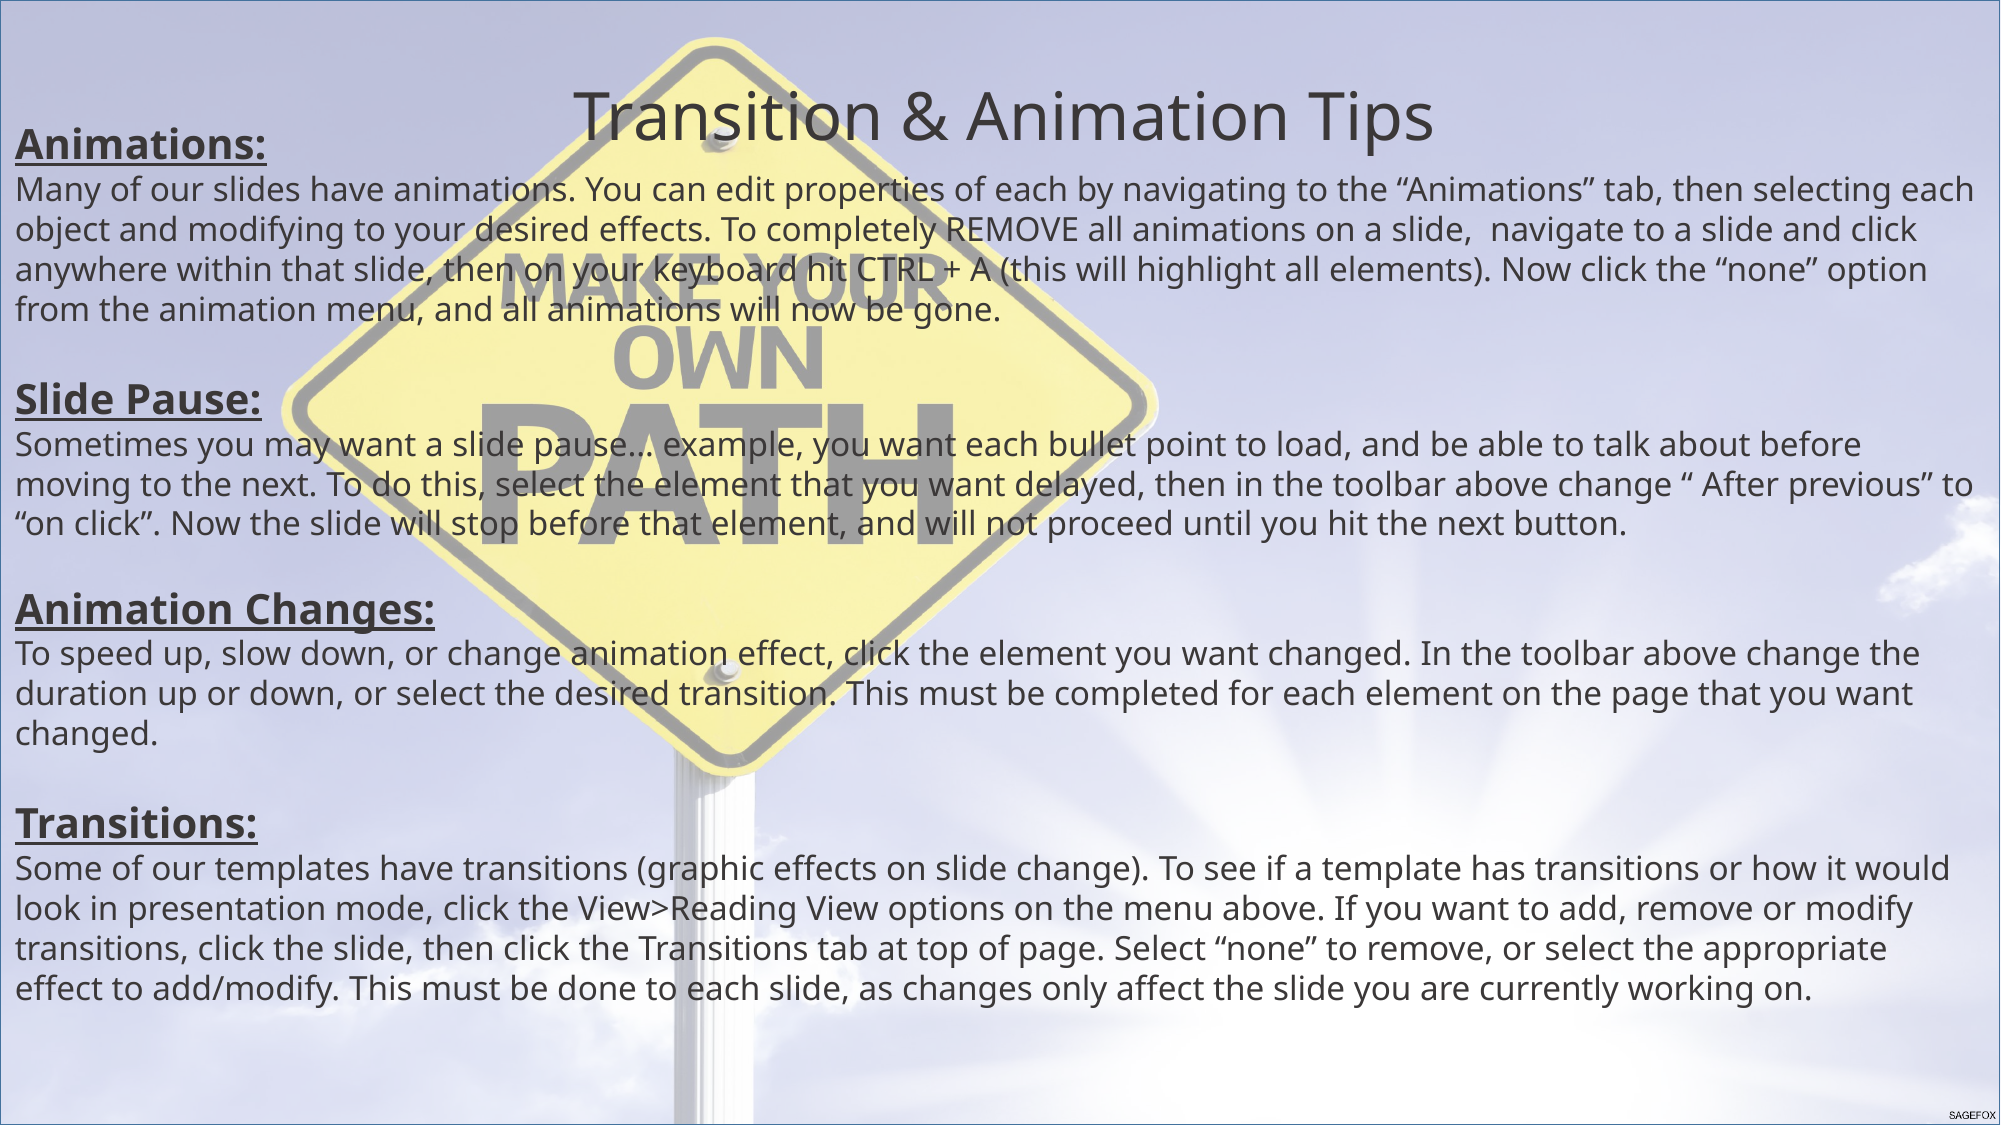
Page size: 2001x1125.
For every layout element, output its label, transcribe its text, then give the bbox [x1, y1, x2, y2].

title Transition & Animation Tips [477, 59, 1532, 177]
text_box Animations: Many of our slides have animations. You can edit properties of each by navigating to the “Animations” tab, then selecting each object and modifying to your desired effects. To completely REMOVE all animations on a slide, navigate to a slide and click anywhere within that slide, then on your keyboard hit CTRL + A (this will highlight all elements). Now click the “none” option from the animation menu, and all animations will now be gone. Slide Pause: Sometimes you may want a slide pause… example, you want each bullet point to load, and be able to talk about before moving to the next. To do this, select the element that you want delayed, then in the toolbar above change “ After previous” to “on click”. Now the slide will stop before that element, and will not proceed until you hit the next button. Animation Changes: To speed up, slow down, or change animation effect, click the element you want changed. In the toolbar above change the duration up or down, or select the desired transition. This must be completed for each element on the page that you want changed. Transitions: Some of our templates have transitions (graphic effects on slide change). To see if a template has transitions or how it would look in presentation mode, click the View>Reading View options on the menu above. If you want to add, remove or modify transitions, click the slide, then click the Transitions tab at top of page. Select “none” to remove, or select the appropriate effect to add/modify. This must be done to each slide, as changes only affect the slide you are currently working on. [0, 0, 2000, 1125]
